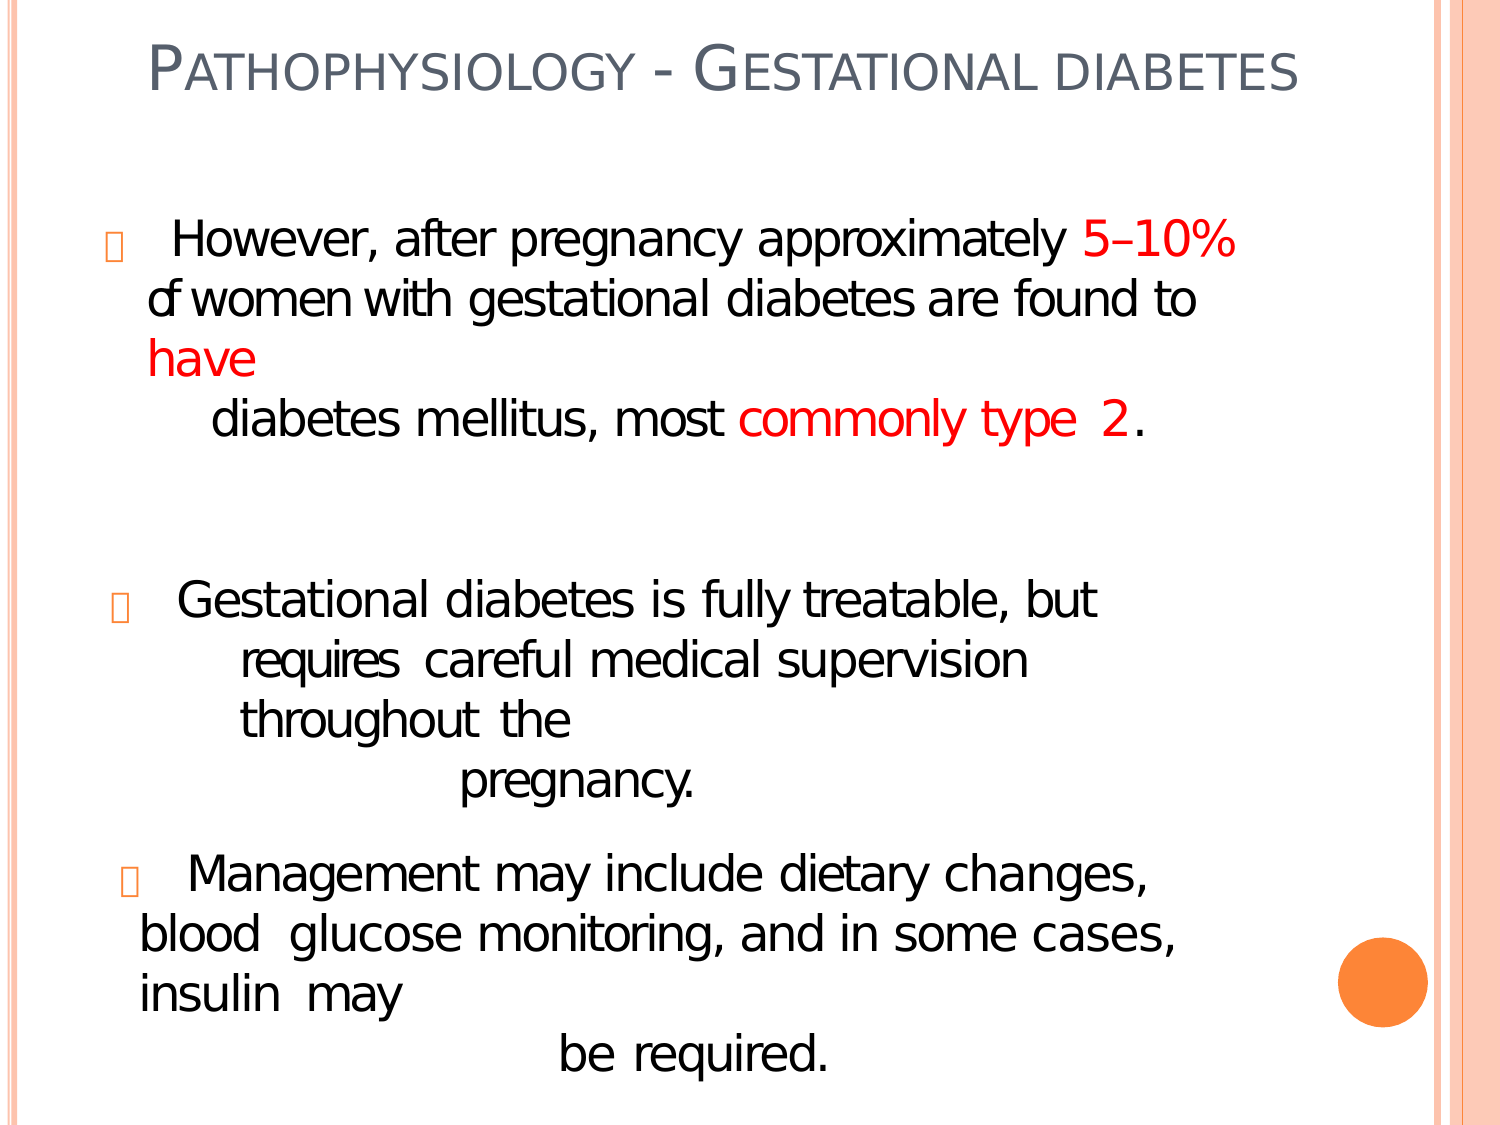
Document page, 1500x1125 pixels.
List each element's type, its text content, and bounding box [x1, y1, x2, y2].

text_box  Management may include dietary changes, blood glucose monitoring, and in some cases, insulin may be required. [117, 839, 1284, 1082]
title PATHOPHYSIOLOGY - GESTATIONAL DIABETES [144, 26, 1318, 217]
text_box  However, after pregnancy approximately 5–10% of women with gestational diabetes are found to have diabetes mellitus, most commonly type 2.  Gestational diabetes is fully treatable, but requires careful medical supervision throughout the pregnancy. [102, 204, 1276, 808]
